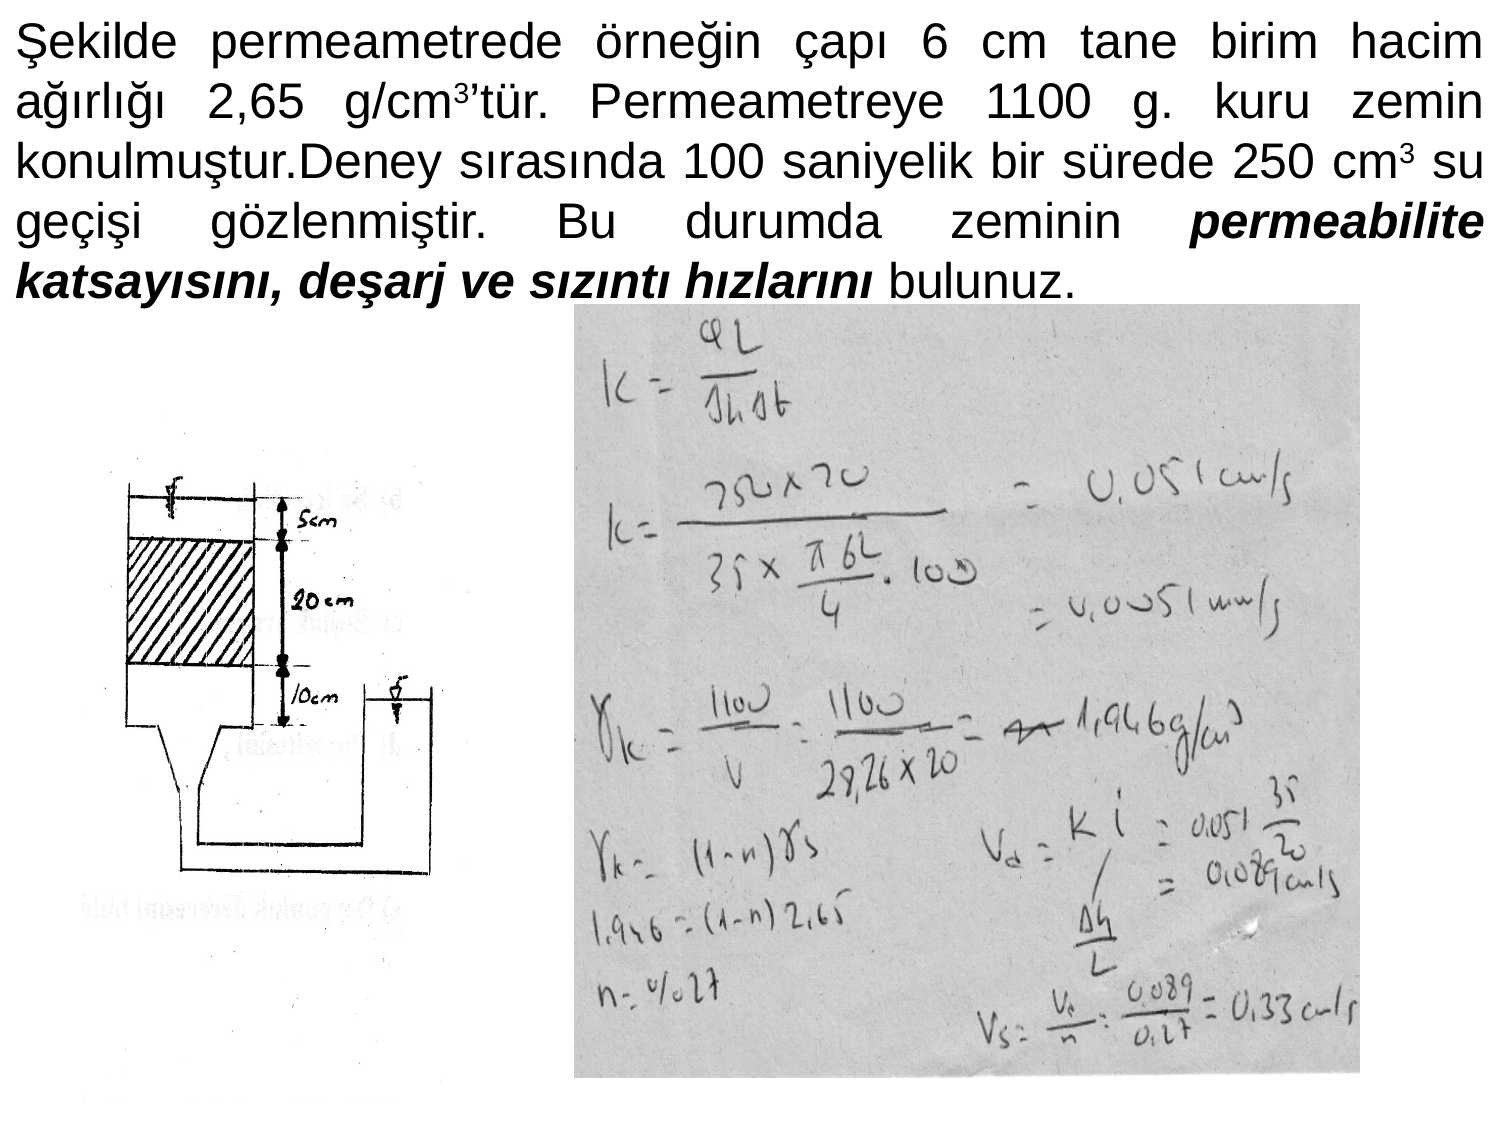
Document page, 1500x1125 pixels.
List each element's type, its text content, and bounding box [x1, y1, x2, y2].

text_box Şekilde permeametrede örneğin çapı 6 cm tane birim hacim ağırlığı 2,65 g/cm3’tür. Permeametreye 1100 g. kuru zemin konulmuştur.Deney sırasında 100 saniyelik bir sürede 250 cm3 su geçişi gözlenmiştir. Bu durumda zeminin permeabilite katsayısını, deşarj ve sızıntı hızlarını bulunuz. [0, 1, 1500, 317]
picture [81, 398, 469, 1102]
picture [573, 304, 1360, 1079]
